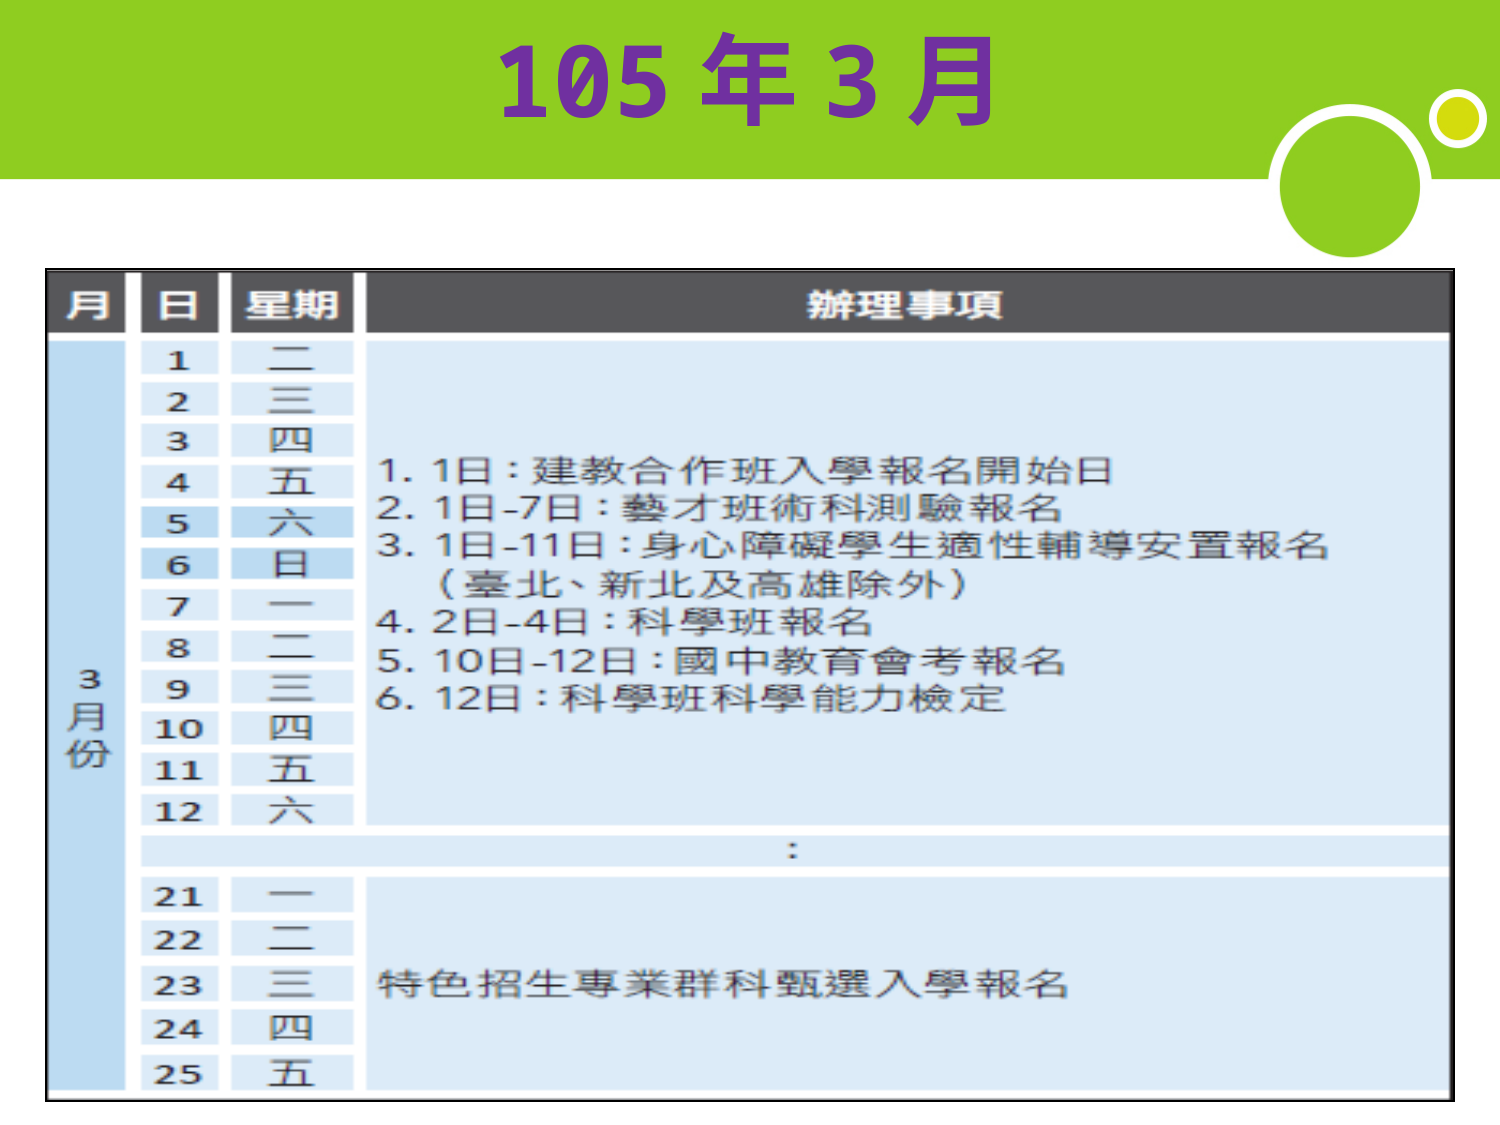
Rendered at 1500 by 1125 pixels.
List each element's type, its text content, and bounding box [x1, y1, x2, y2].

title 105年3月 [0, 2, 1500, 179]
picture [0, 179, 1500, 1125]
